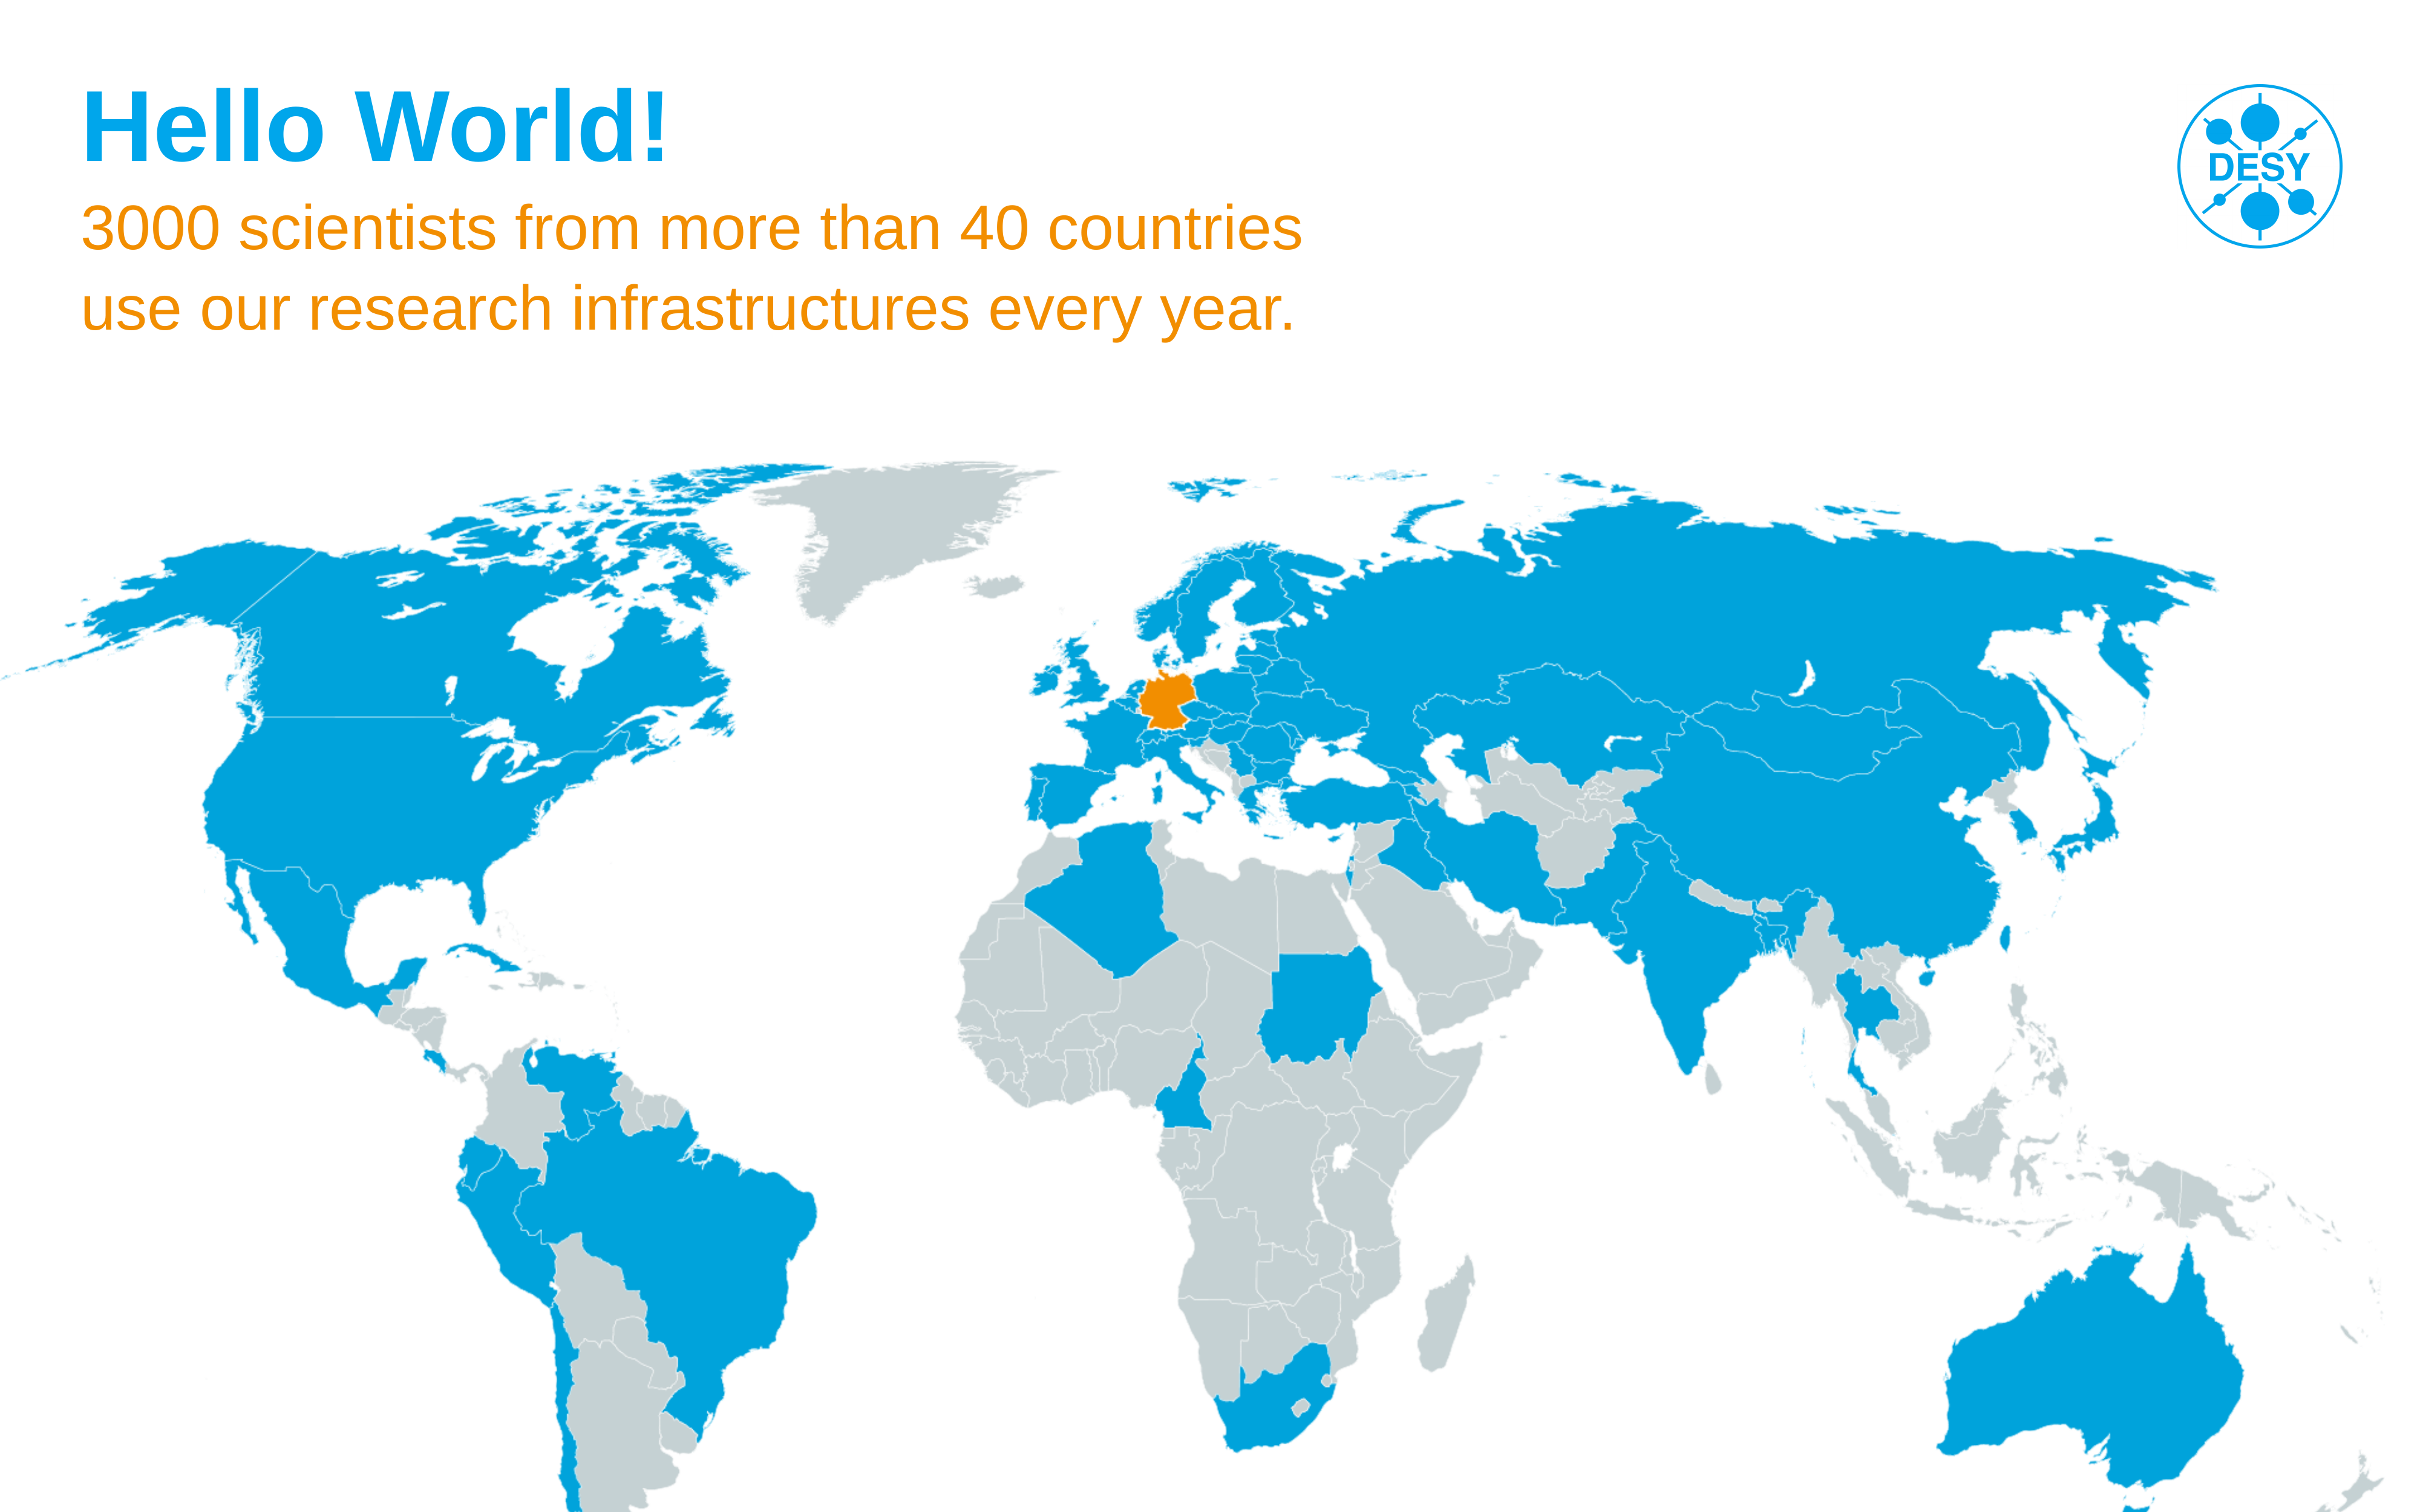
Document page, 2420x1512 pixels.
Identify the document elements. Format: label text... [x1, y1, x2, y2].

title Hello World! [80, 54, 1957, 181]
picture [2177, 177, 2249, 249]
list 3000 scientists from more than 40 countries use our research infrastructures every year. [80, 181, 1957, 360]
picture [2177, 84, 2249, 156]
picture [0, 447, 2420, 1512]
picture [2181, 88, 2339, 245]
picture [2271, 177, 2343, 249]
picture [2271, 84, 2343, 155]
